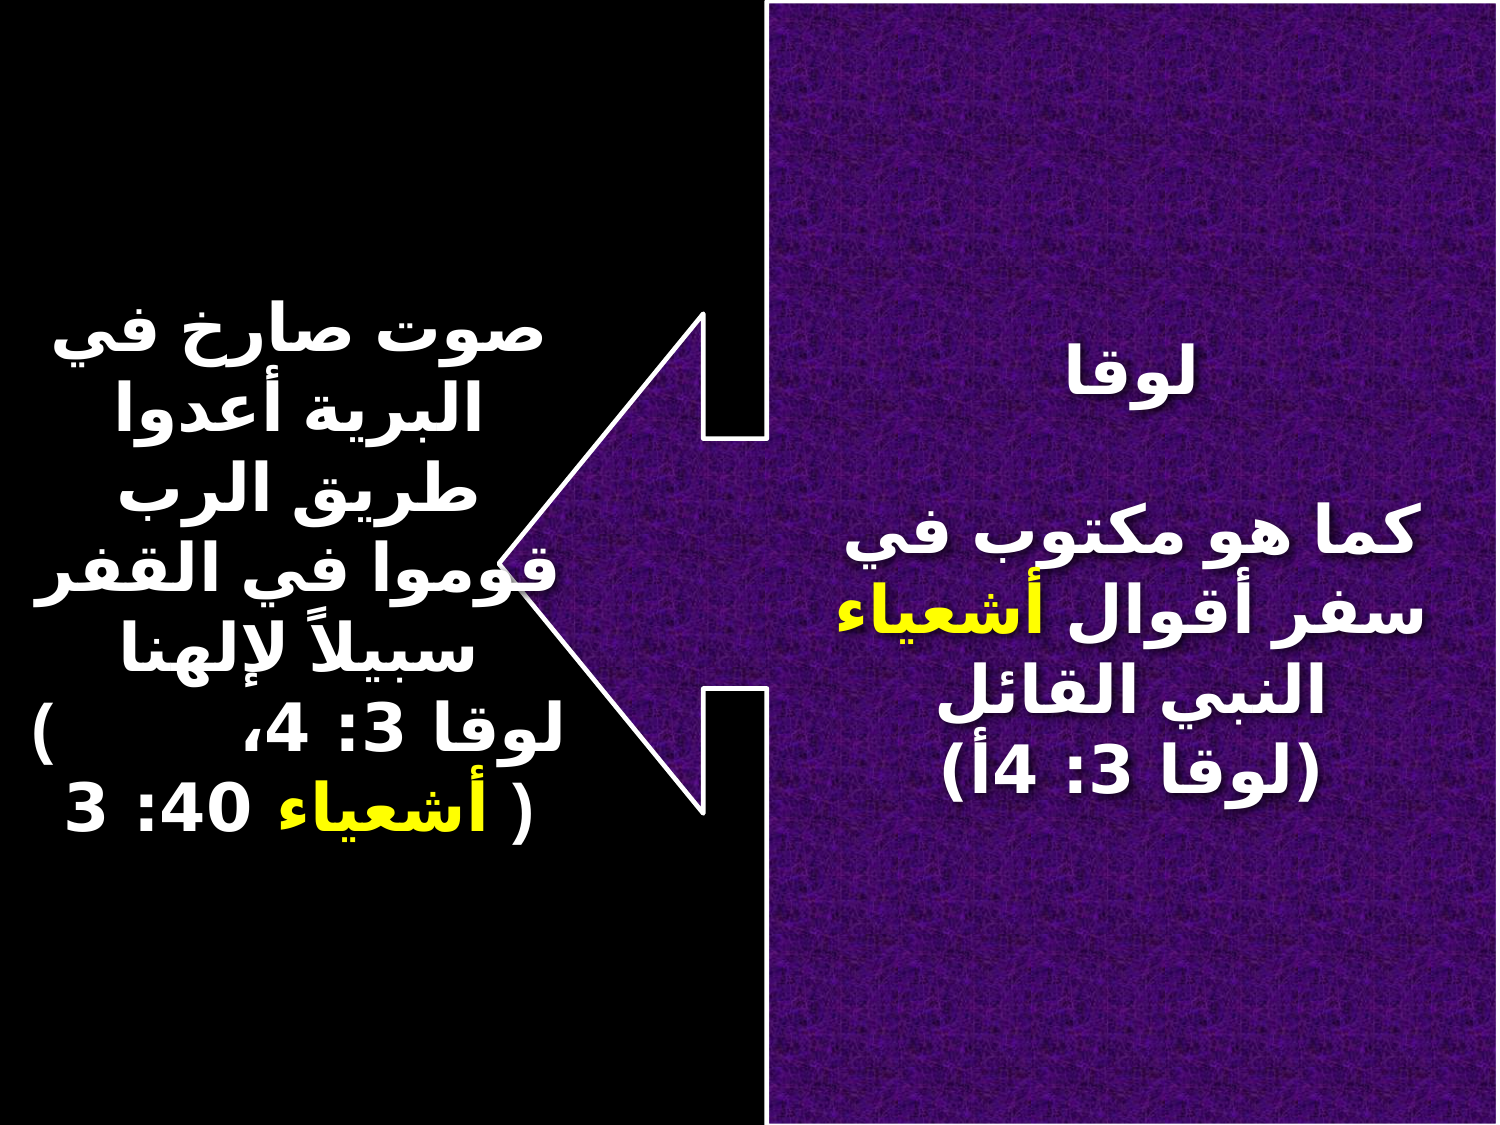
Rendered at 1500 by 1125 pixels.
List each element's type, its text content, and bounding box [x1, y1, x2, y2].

text_box [766, 1, 778, 60]
text_box [1493, 1, 1499, 8]
title لوقا كما هو مكتوب في سفر أقوال أشعياء النبي القائل (لوقا 3: 4أ) [776, 4, 1488, 1125]
text_box [766, 1061, 771, 1125]
text_box صوت صارخ في البرية أعدوا طريق الرب قوموا في القفر سبيلاً لإلهنا (لوقا 3: 4، أشعياء 40: 3) [5, 4, 593, 1125]
text_box [605, 60, 771, 1061]
